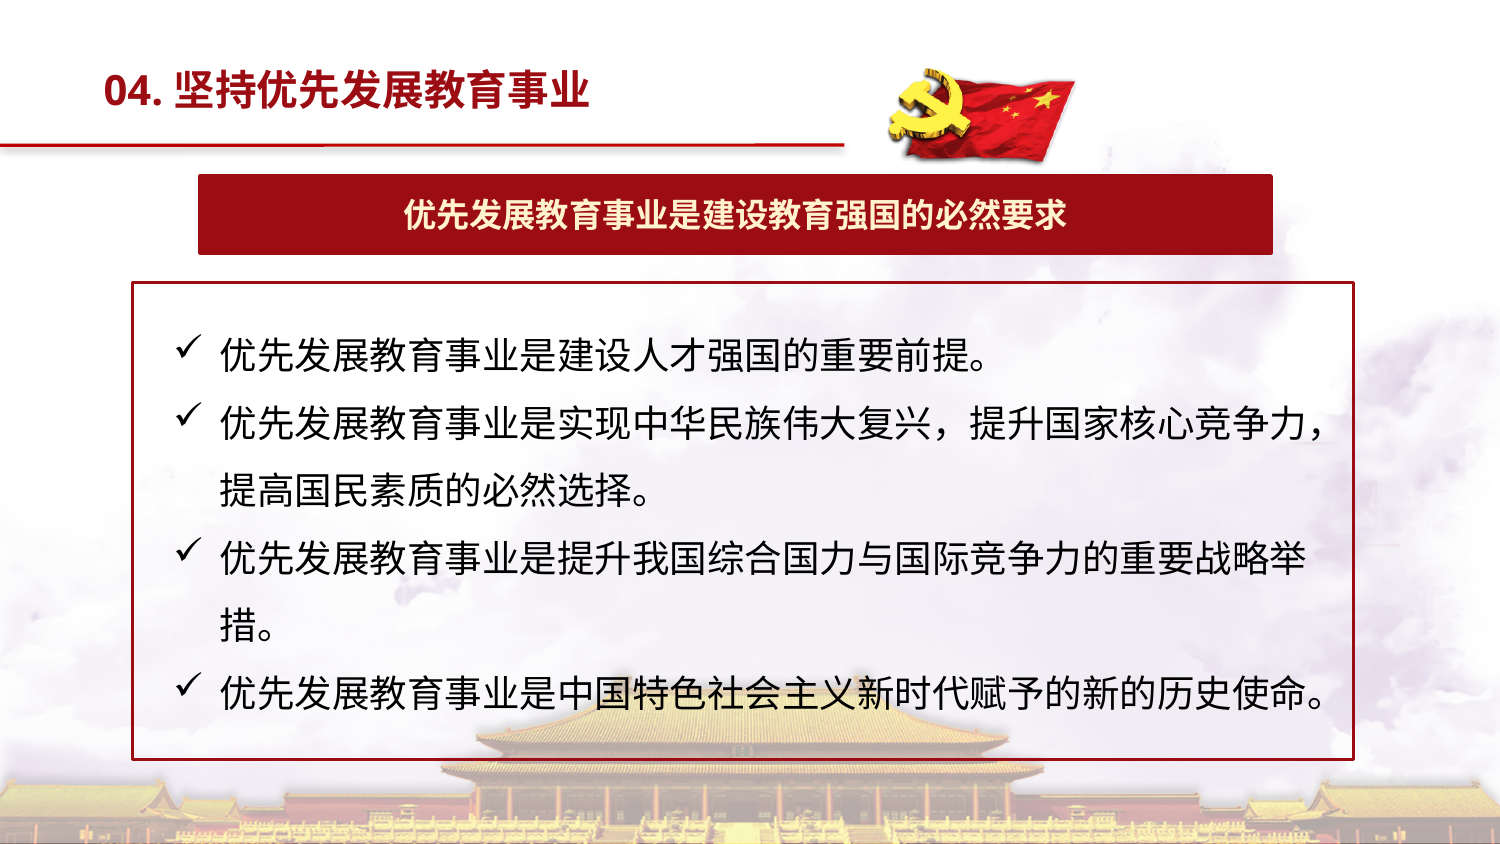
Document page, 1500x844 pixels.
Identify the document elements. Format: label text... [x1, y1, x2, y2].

picture [885, 67, 1078, 168]
list 04.坚持优先发展教育事业 [88, 55, 680, 127]
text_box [132, 282, 1354, 761]
text_box 优先发展教育事业是建设教育强国的必然要求 [198, 174, 1273, 255]
